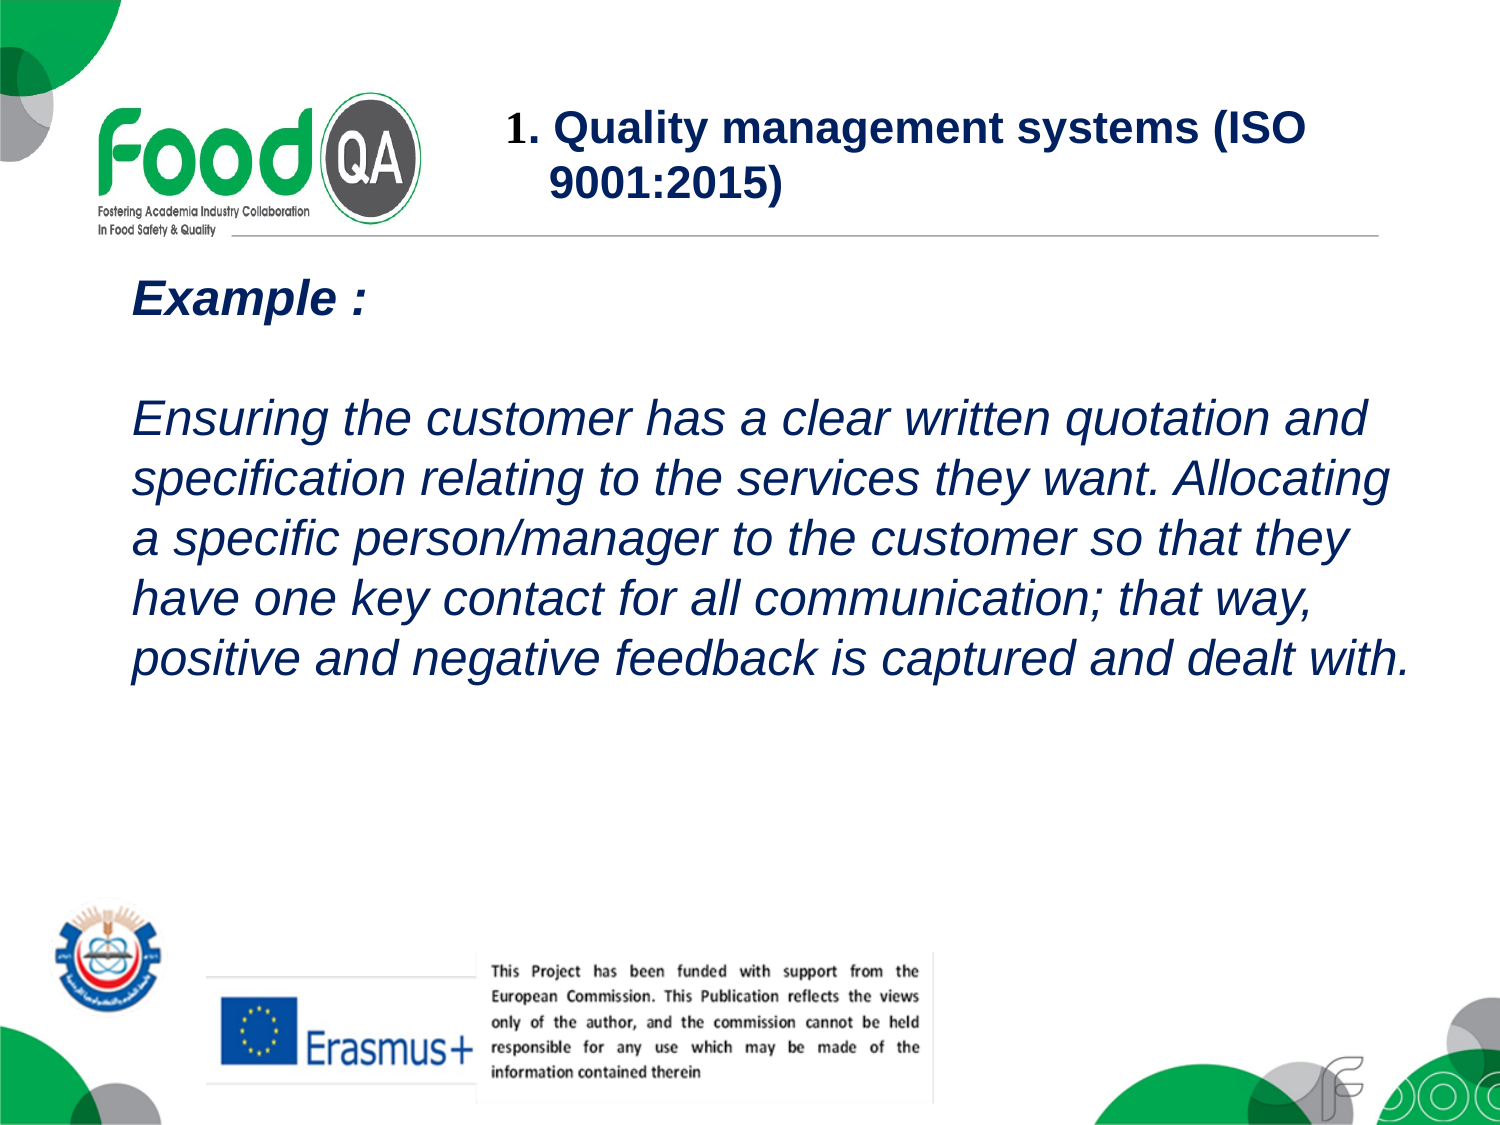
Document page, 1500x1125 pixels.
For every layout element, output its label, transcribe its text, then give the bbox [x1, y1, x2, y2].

picture [0, 0, 1500, 244]
text_box Example : Ensuring the customer has a clear written quotation and specification relating to the services they want. Allocating a specific person/manager to the customer so that they have one key contact for all communication; that way, positive and negative feedback is captured and dealt with. [117, 257, 1430, 693]
picture [0, 892, 1500, 1125]
list [53, 257, 1404, 903]
